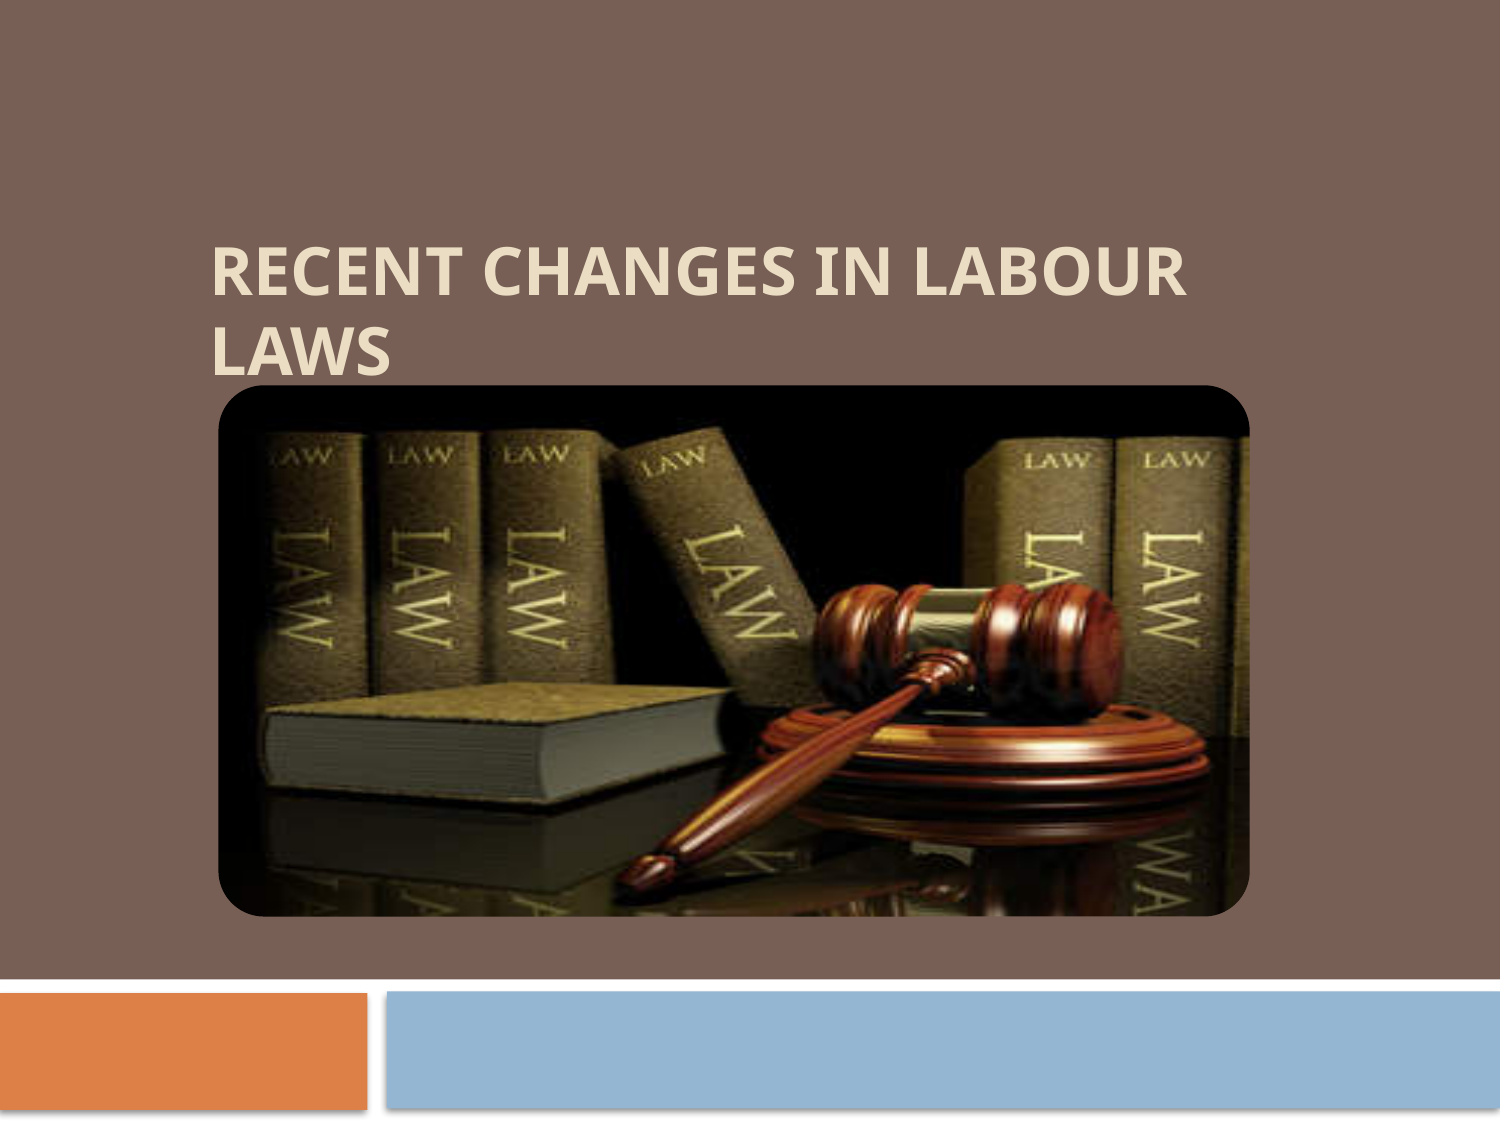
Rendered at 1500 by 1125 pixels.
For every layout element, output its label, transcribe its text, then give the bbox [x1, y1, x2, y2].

title RECENT CHANGES IN LABOUR LAWS [194, 54, 1285, 477]
picture [218, 384, 1250, 917]
